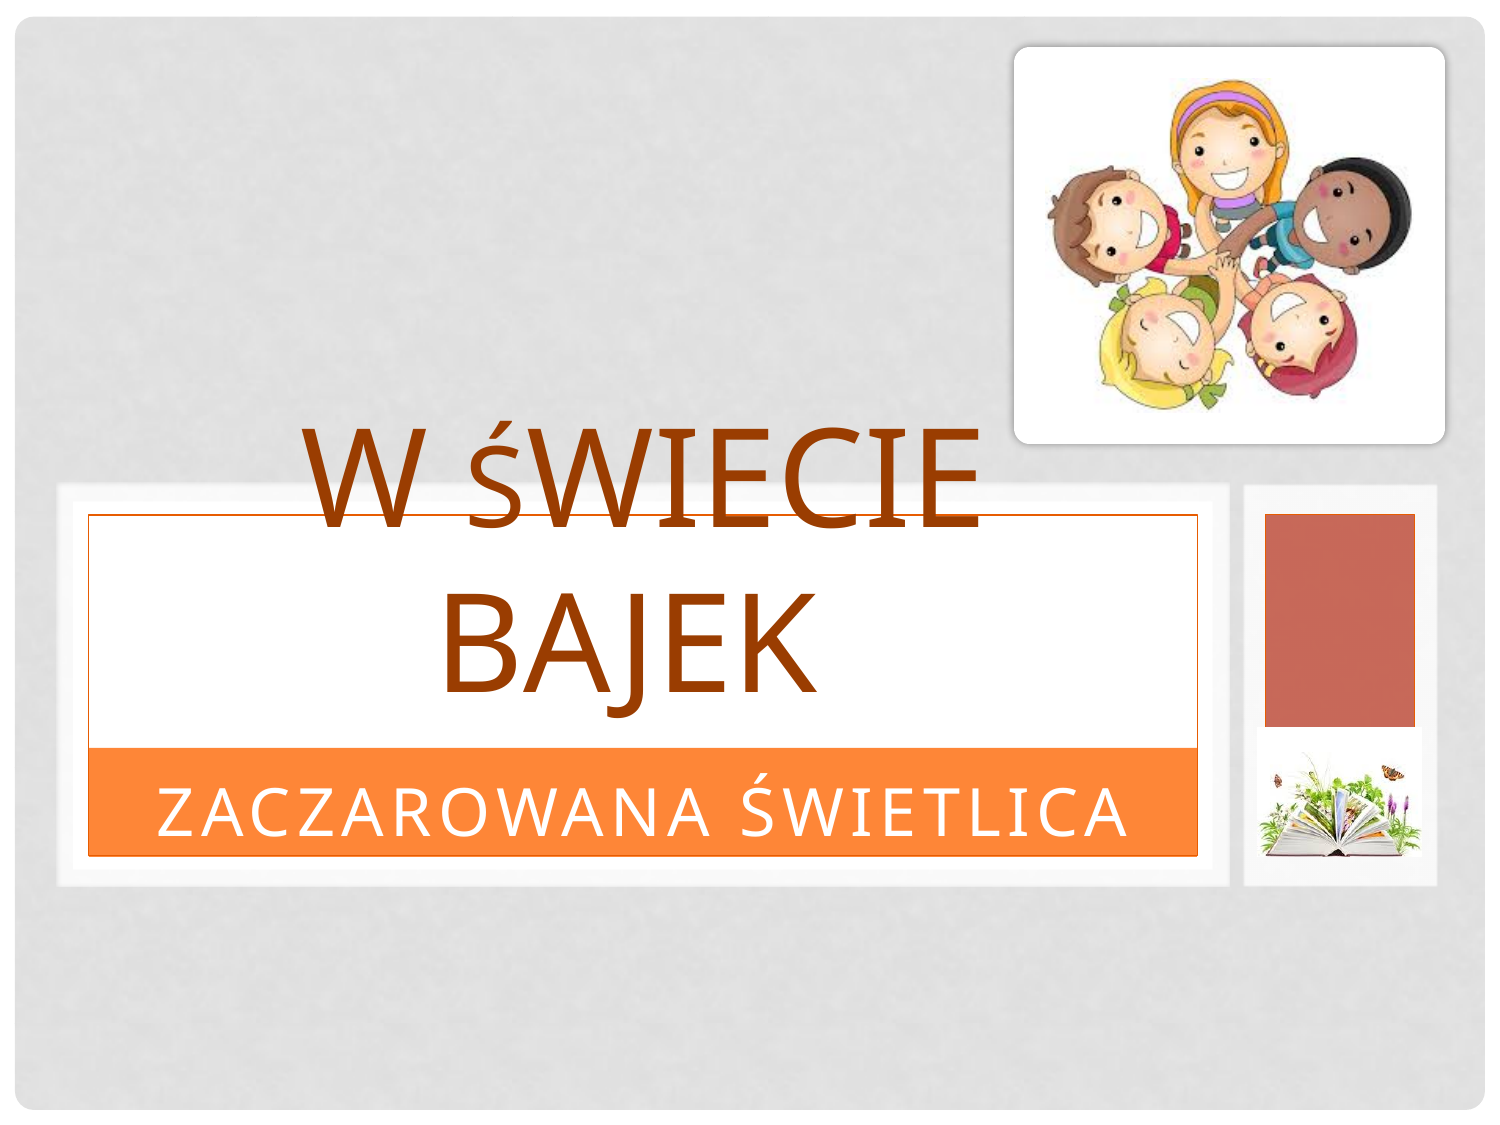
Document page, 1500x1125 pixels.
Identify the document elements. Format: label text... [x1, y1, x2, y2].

subtitle Zaczarowana Świetlica [105, 762, 1181, 838]
title W świecie bajek [100, 527, 1188, 728]
picture [1257, 727, 1422, 857]
picture [1045, 77, 1415, 413]
